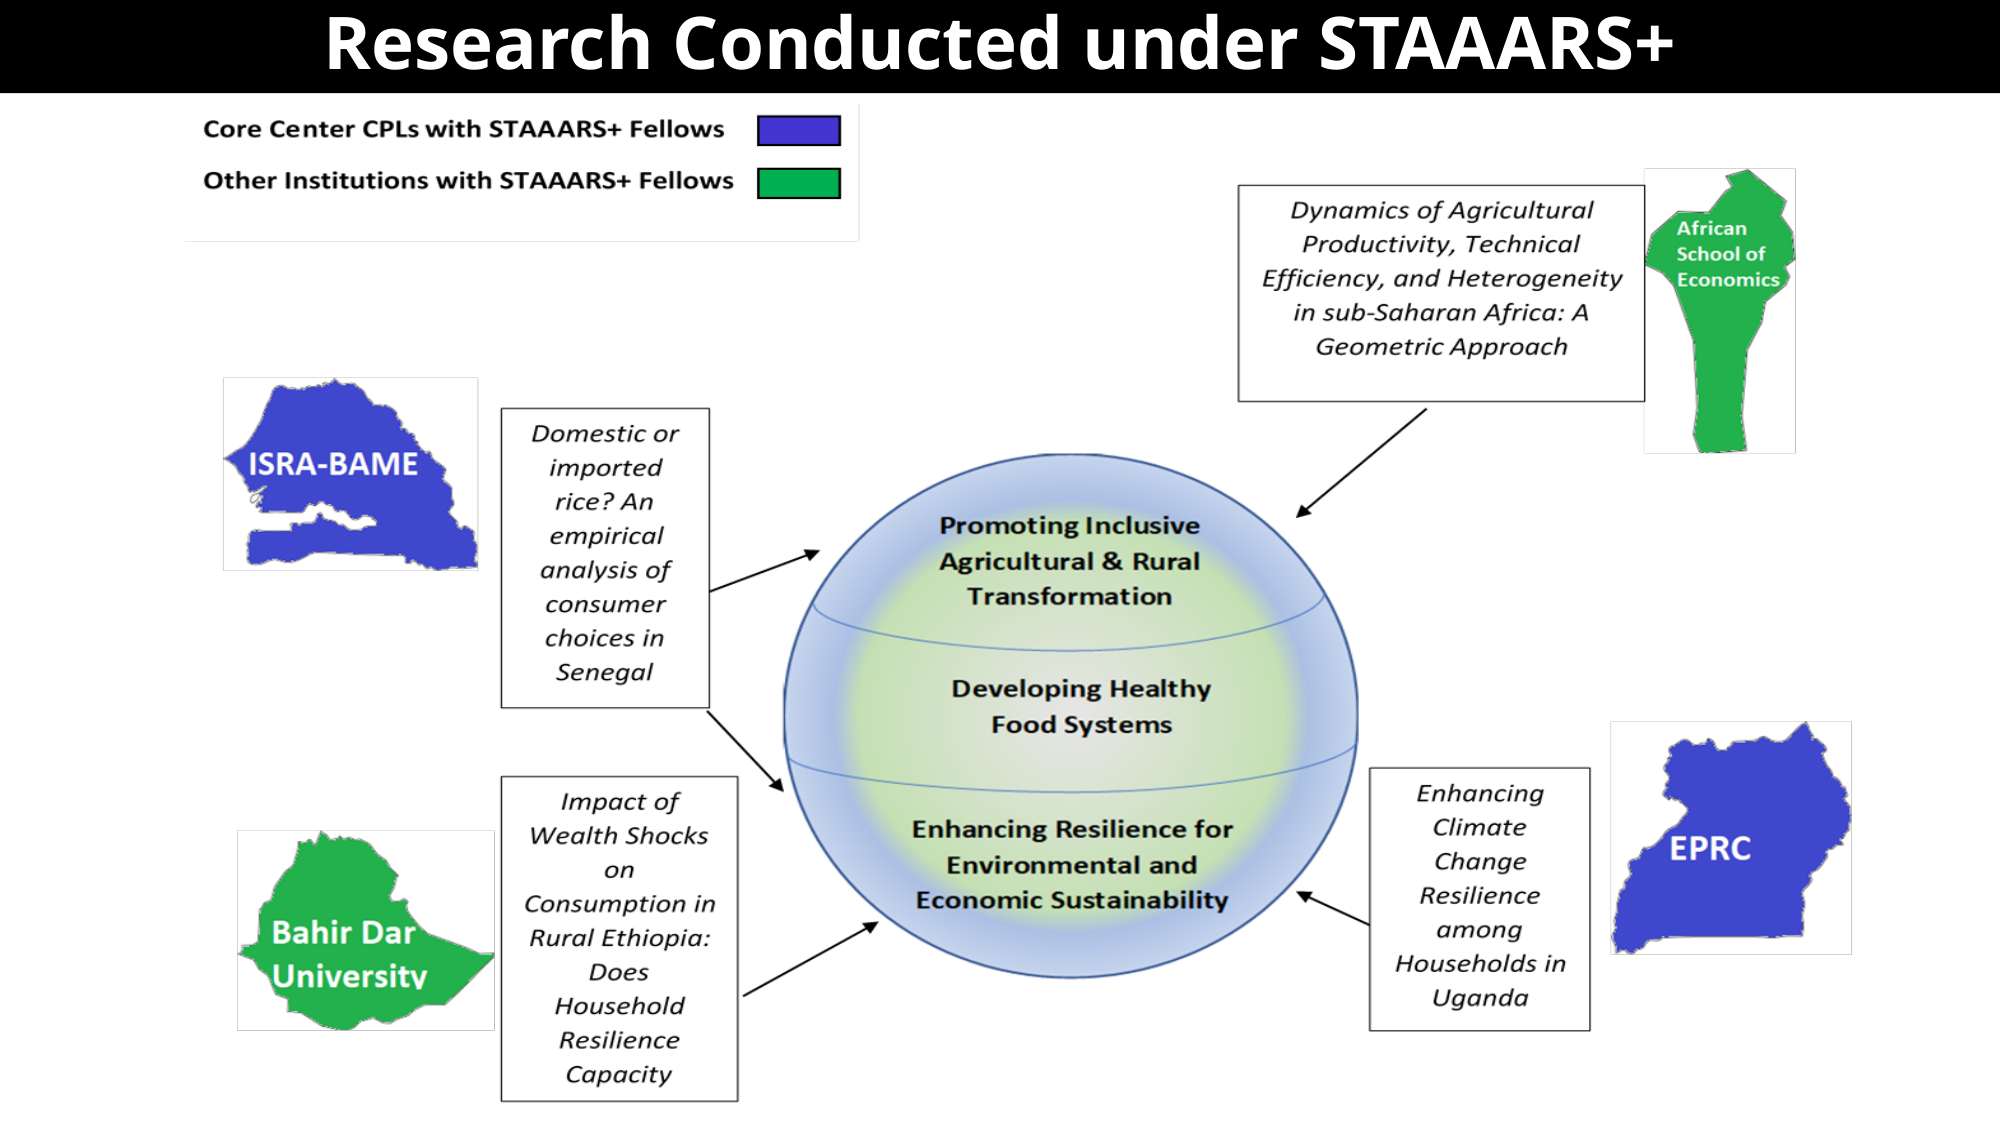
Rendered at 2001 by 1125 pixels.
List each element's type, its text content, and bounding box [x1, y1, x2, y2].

picture [185, 104, 1857, 1107]
text_box Research Conducted under STAAARS+ [0, 0, 2000, 94]
